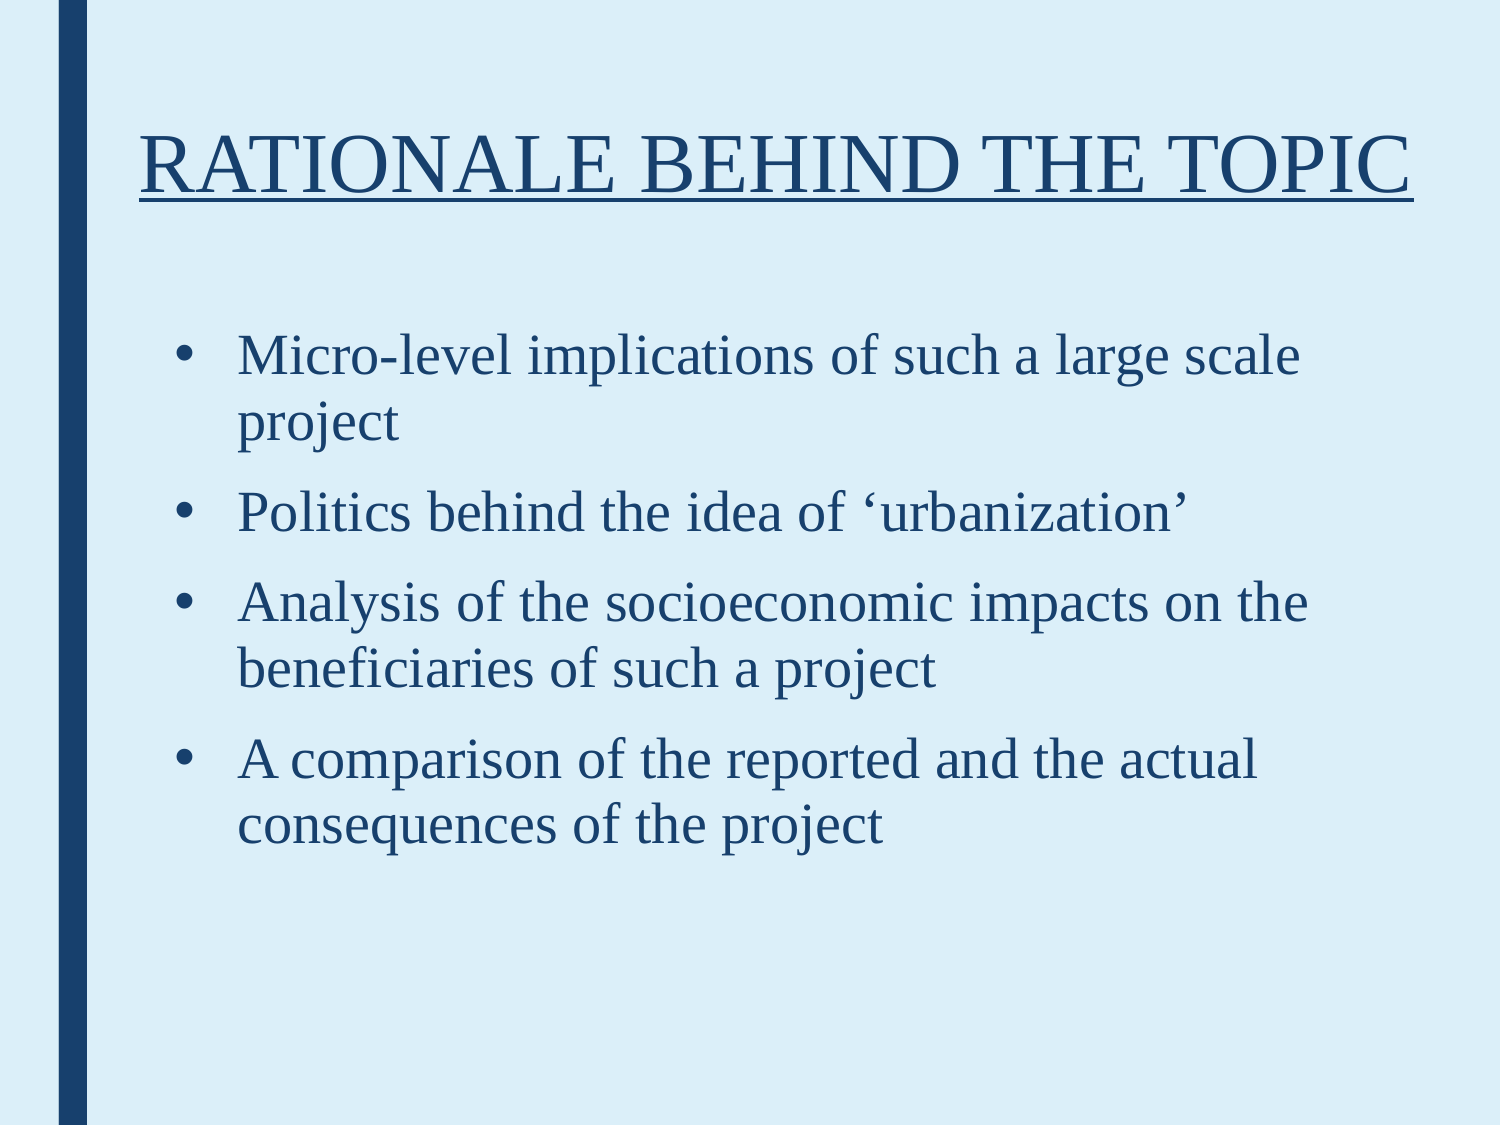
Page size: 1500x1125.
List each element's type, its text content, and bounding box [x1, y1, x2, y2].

title RATIONALE BEHIND THE TOPIC [123, 112, 1459, 357]
list Micro-level implications of such a large scale project Politics behind the idea of ‘urbanization’ Analysis of the socioeconomic impacts on the beneficiaries of such a project A comparison of the reported and the actual consequences of the project [159, 314, 1341, 902]
